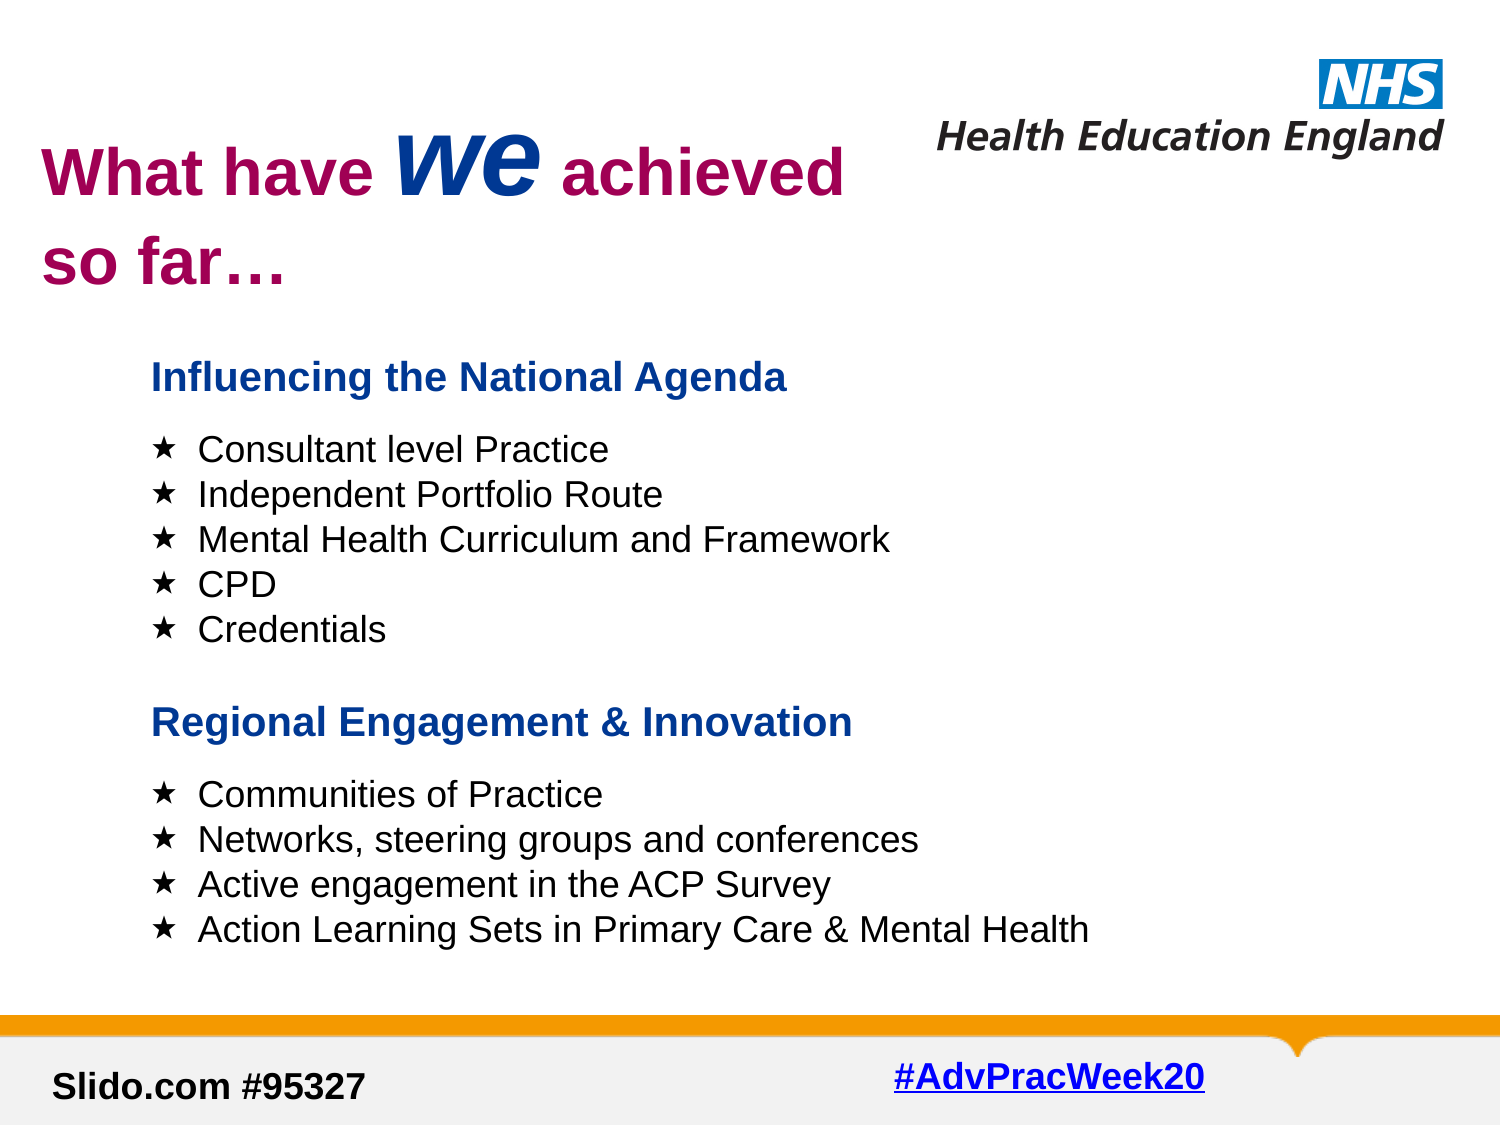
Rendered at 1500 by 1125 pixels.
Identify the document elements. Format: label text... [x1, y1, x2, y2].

text_box What have we achieved so far… [26, 75, 920, 187]
text_box Influencing the National Agenda Consultant level Practice Independent Portfolio Route Mental Health Curriculum and Framework CPD Credentials Regional Engagement & Innovation Communities of Practice Networks, steering groups and conferences Active engagement in the ACP Survey Action Learning Sets in Primary Care & Mental Health [135, 341, 1365, 1125]
text_box #AdvPracWeek20 [879, 1044, 1390, 1104]
text_box Slido.com #95327 [37, 1054, 548, 1114]
picture [150, 823, 178, 851]
picture [150, 433, 178, 461]
picture [150, 868, 178, 896]
picture [150, 613, 178, 641]
picture [936, 59, 1445, 160]
picture [150, 568, 178, 596]
picture [150, 523, 178, 551]
picture [150, 778, 178, 806]
picture [150, 913, 178, 941]
picture [150, 478, 178, 506]
